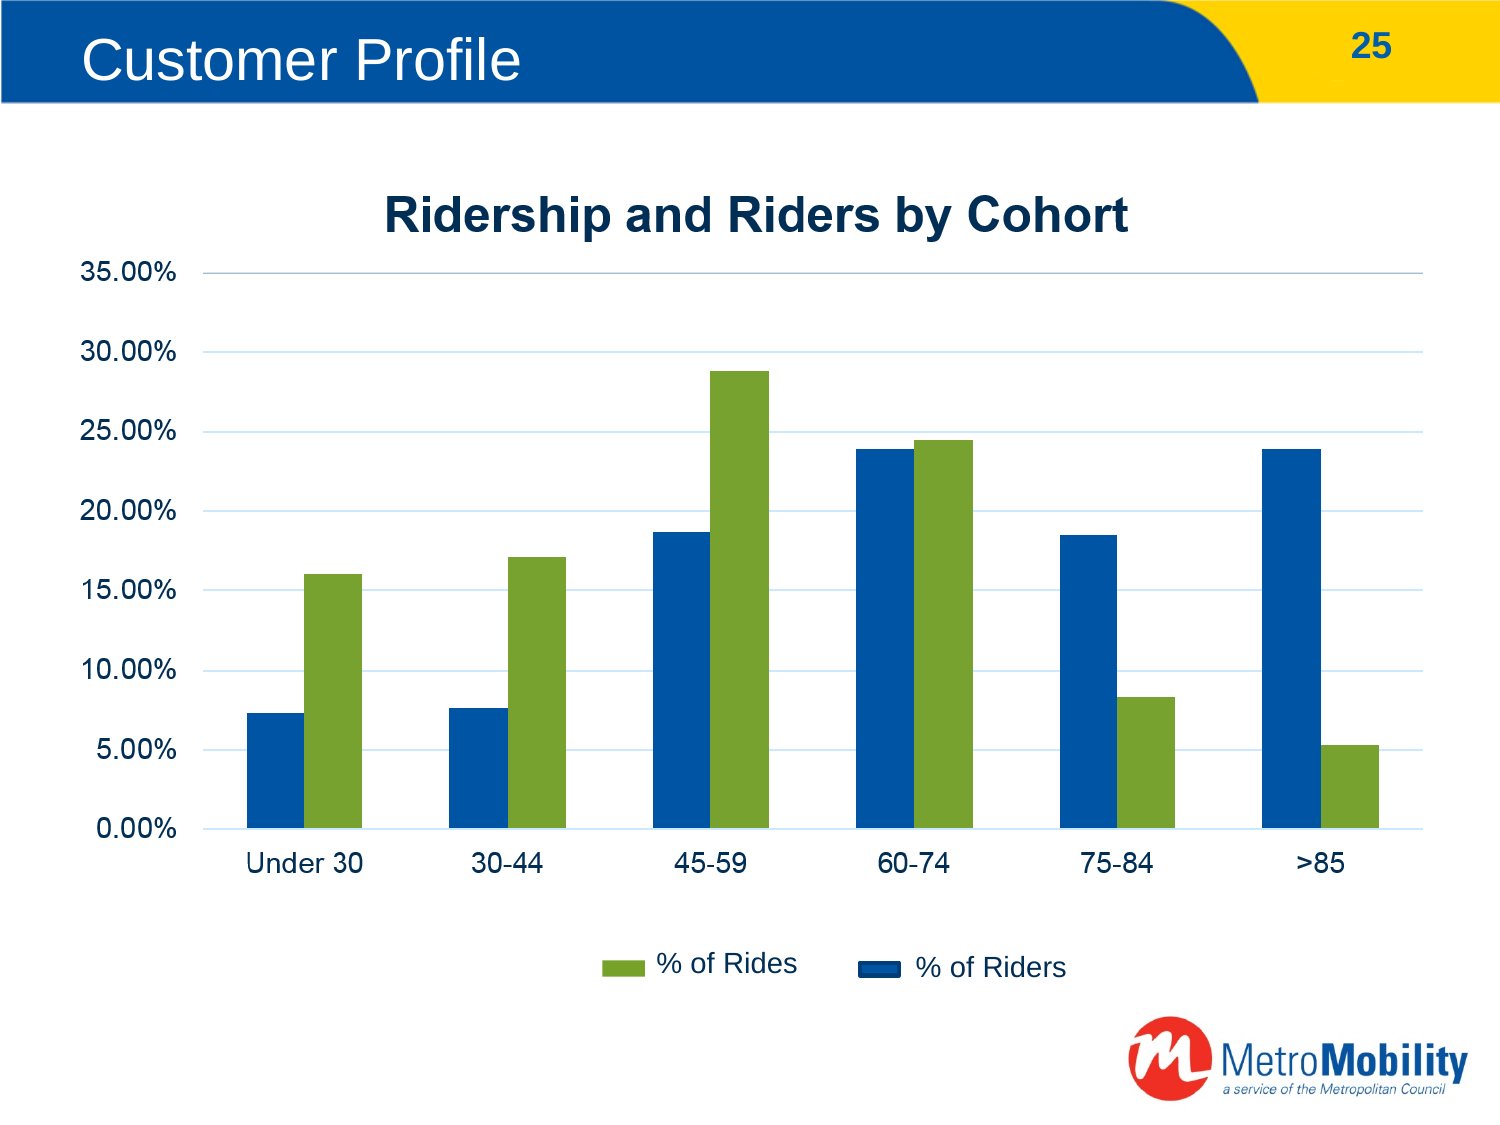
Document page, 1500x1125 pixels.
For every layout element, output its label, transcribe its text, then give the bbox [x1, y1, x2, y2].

picture [0, 0, 1500, 1125]
text_box [858, 961, 901, 978]
slide_number 25 [1265, 13, 1478, 95]
text_box % of Rides [602, 936, 843, 985]
text_box % of Riders [842, 941, 1082, 990]
title Customer Profile [66, 13, 1379, 114]
text_box [600, 958, 647, 979]
